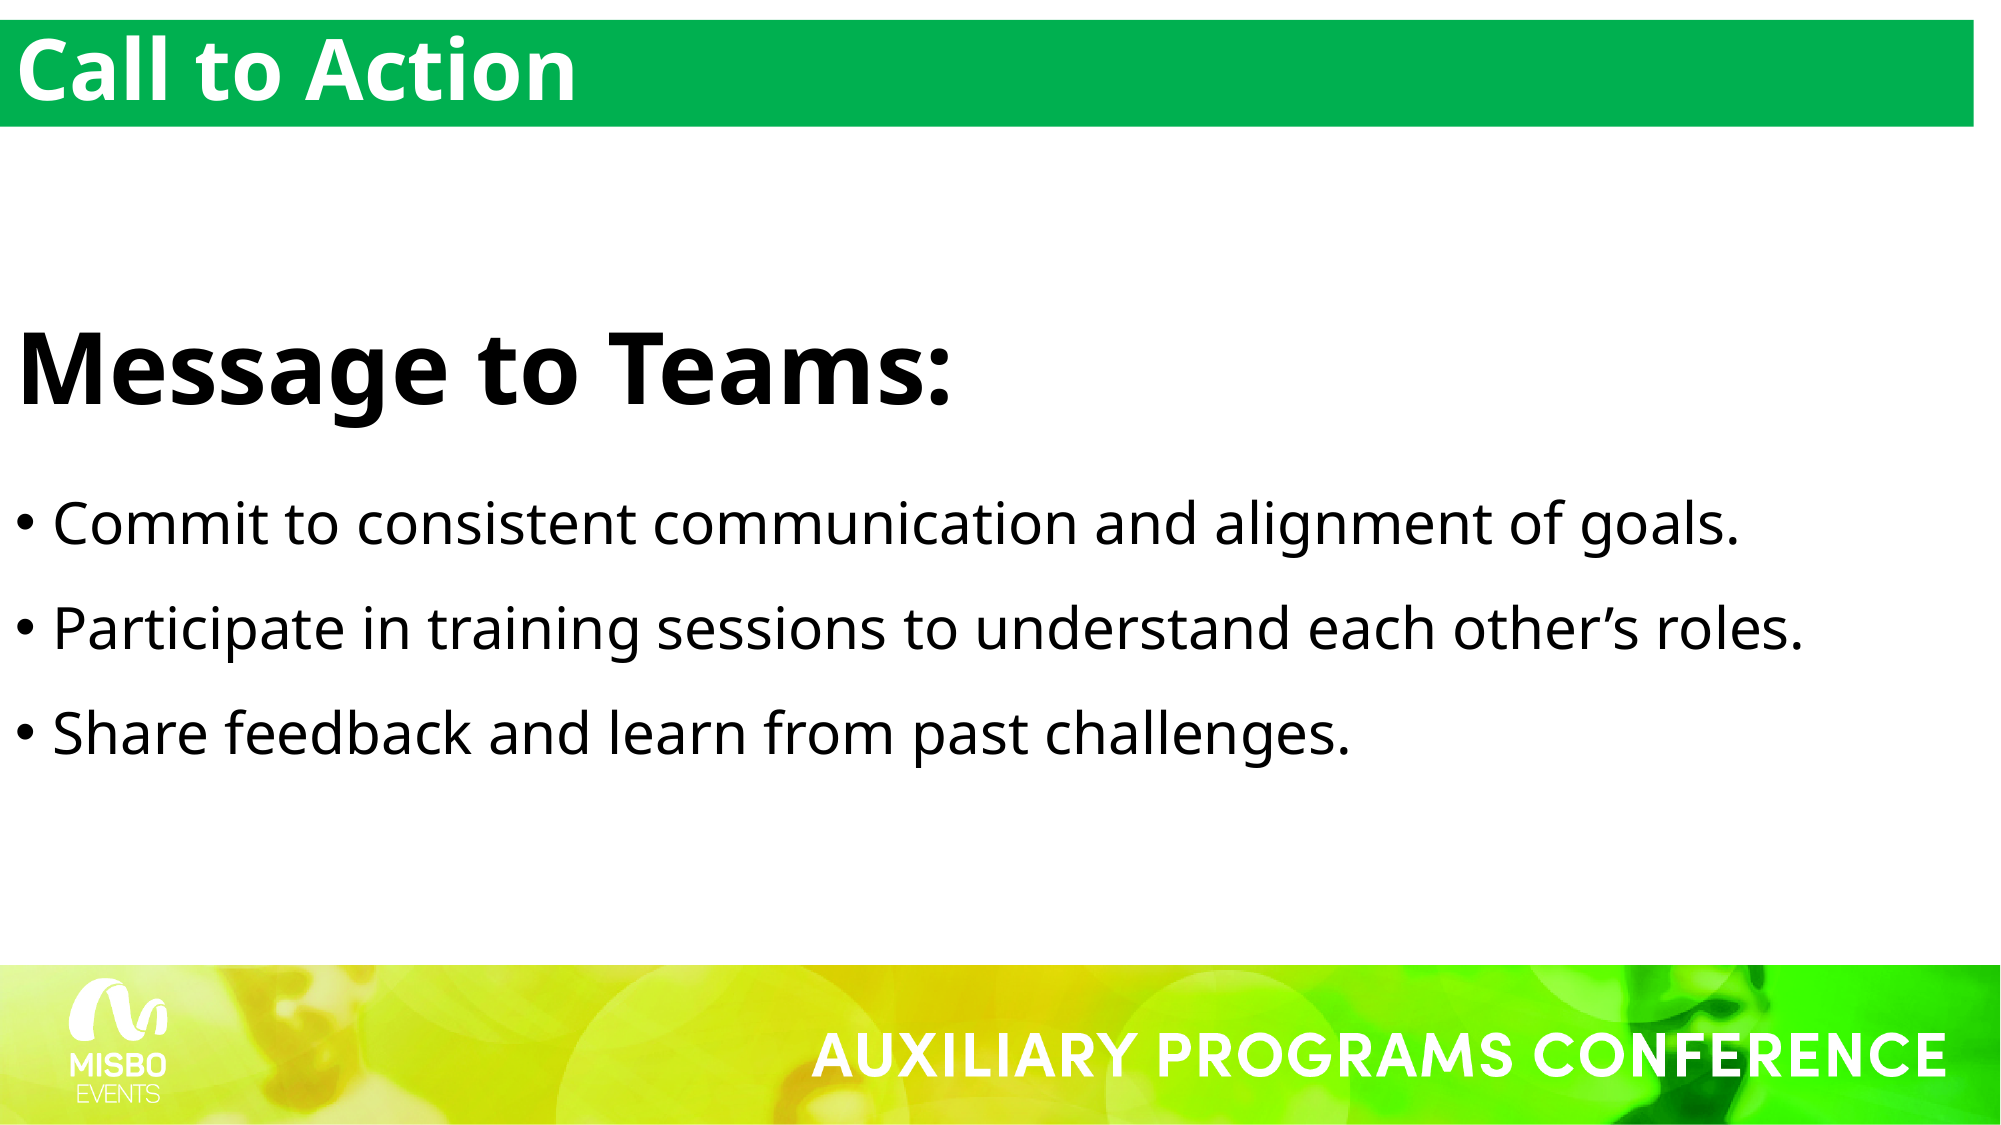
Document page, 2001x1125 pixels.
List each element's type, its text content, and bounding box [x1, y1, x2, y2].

list Message to Teams: Commit to consistent communication and alignment of goals. Participate in training sessions to understand each other’s roles. Share feedback and learn from past challenges. [0, 215, 1974, 943]
picture [0, 0, 2001, 1125]
title Call to Action [0, 19, 1974, 127]
